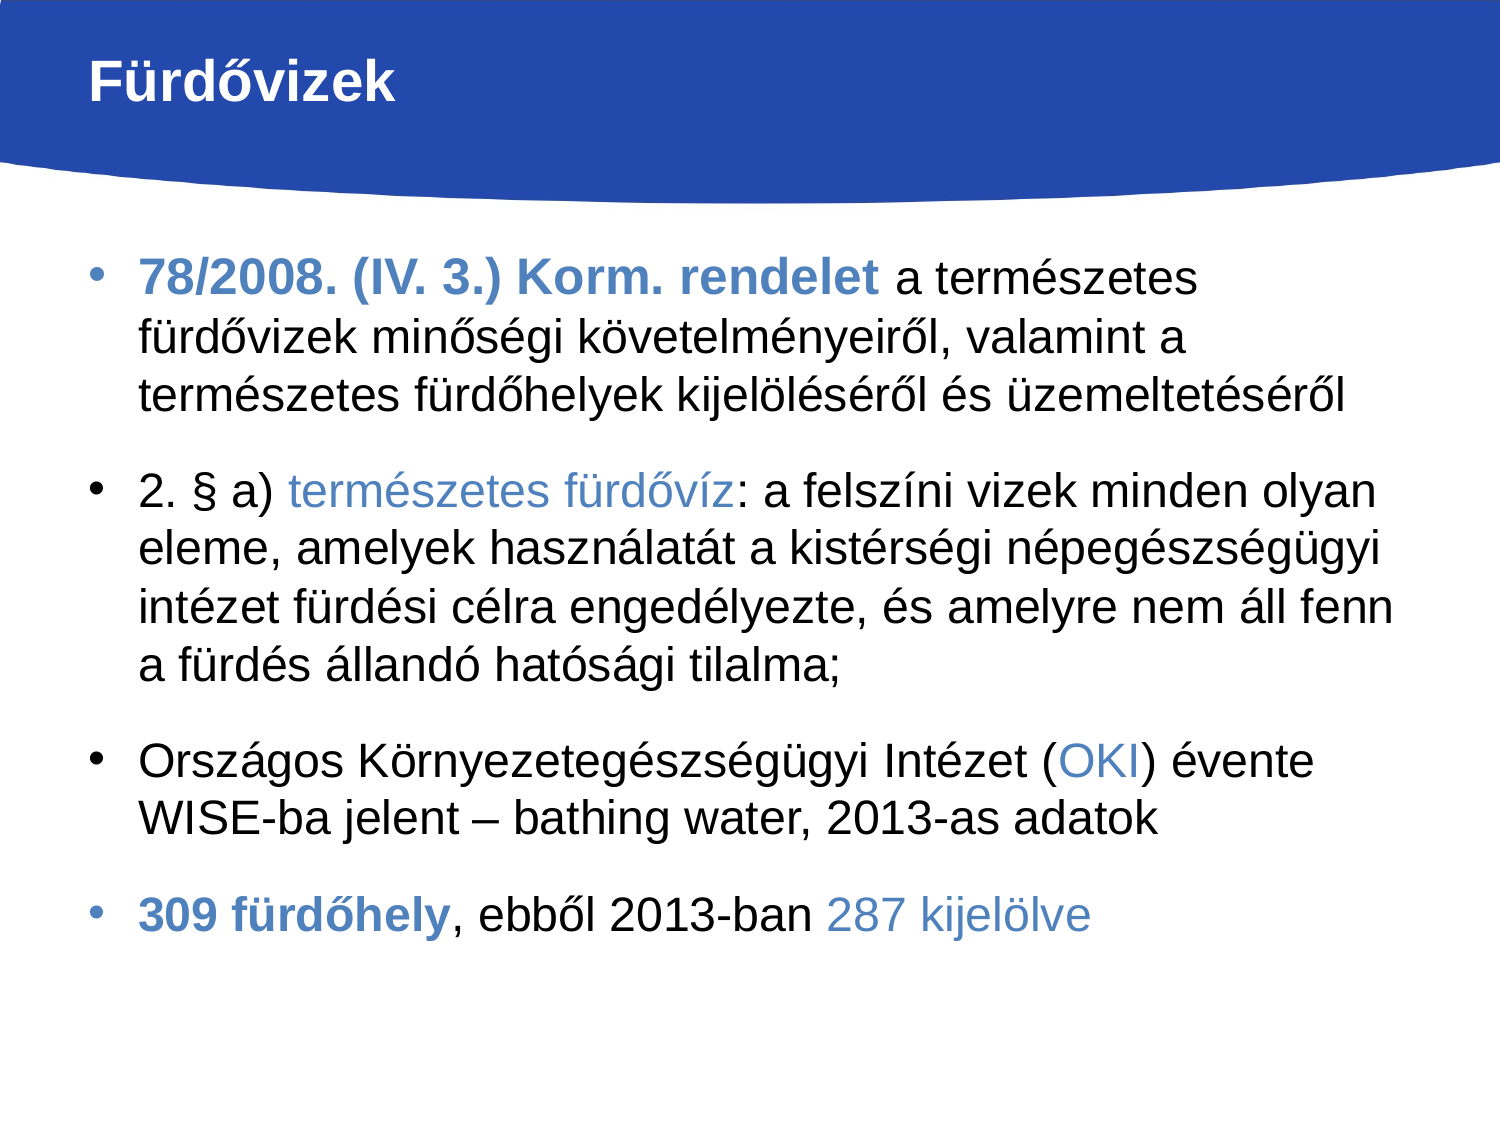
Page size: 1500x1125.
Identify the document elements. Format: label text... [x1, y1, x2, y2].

picture [0, 0, 1500, 1125]
list 78/2008. (IV. 3.) Korm. rendelet a természetes fürdővizek minőségi követelményeiről, valamint a természetes fürdőhelyek kijelöléséről és üzemeltetéséről 2. § a) természetes fürdővíz: a felszíni vizek minden olyan eleme, amelyek használatát a kistérségi népegészségügyi intézet fürdési célra engedélyezte, és amelyre nem áll fenn a fürdés állandó hatósági tilalma; Országos Környezetegészségügyi Intézet (OKI) évente WISE-ba jelent – bathing water, 2013-as adatok 309 fürdőhely, ebből 2013-ban 287 kijelölve [73, 235, 1425, 1071]
title Fürdővizek [73, 7, 1425, 149]
